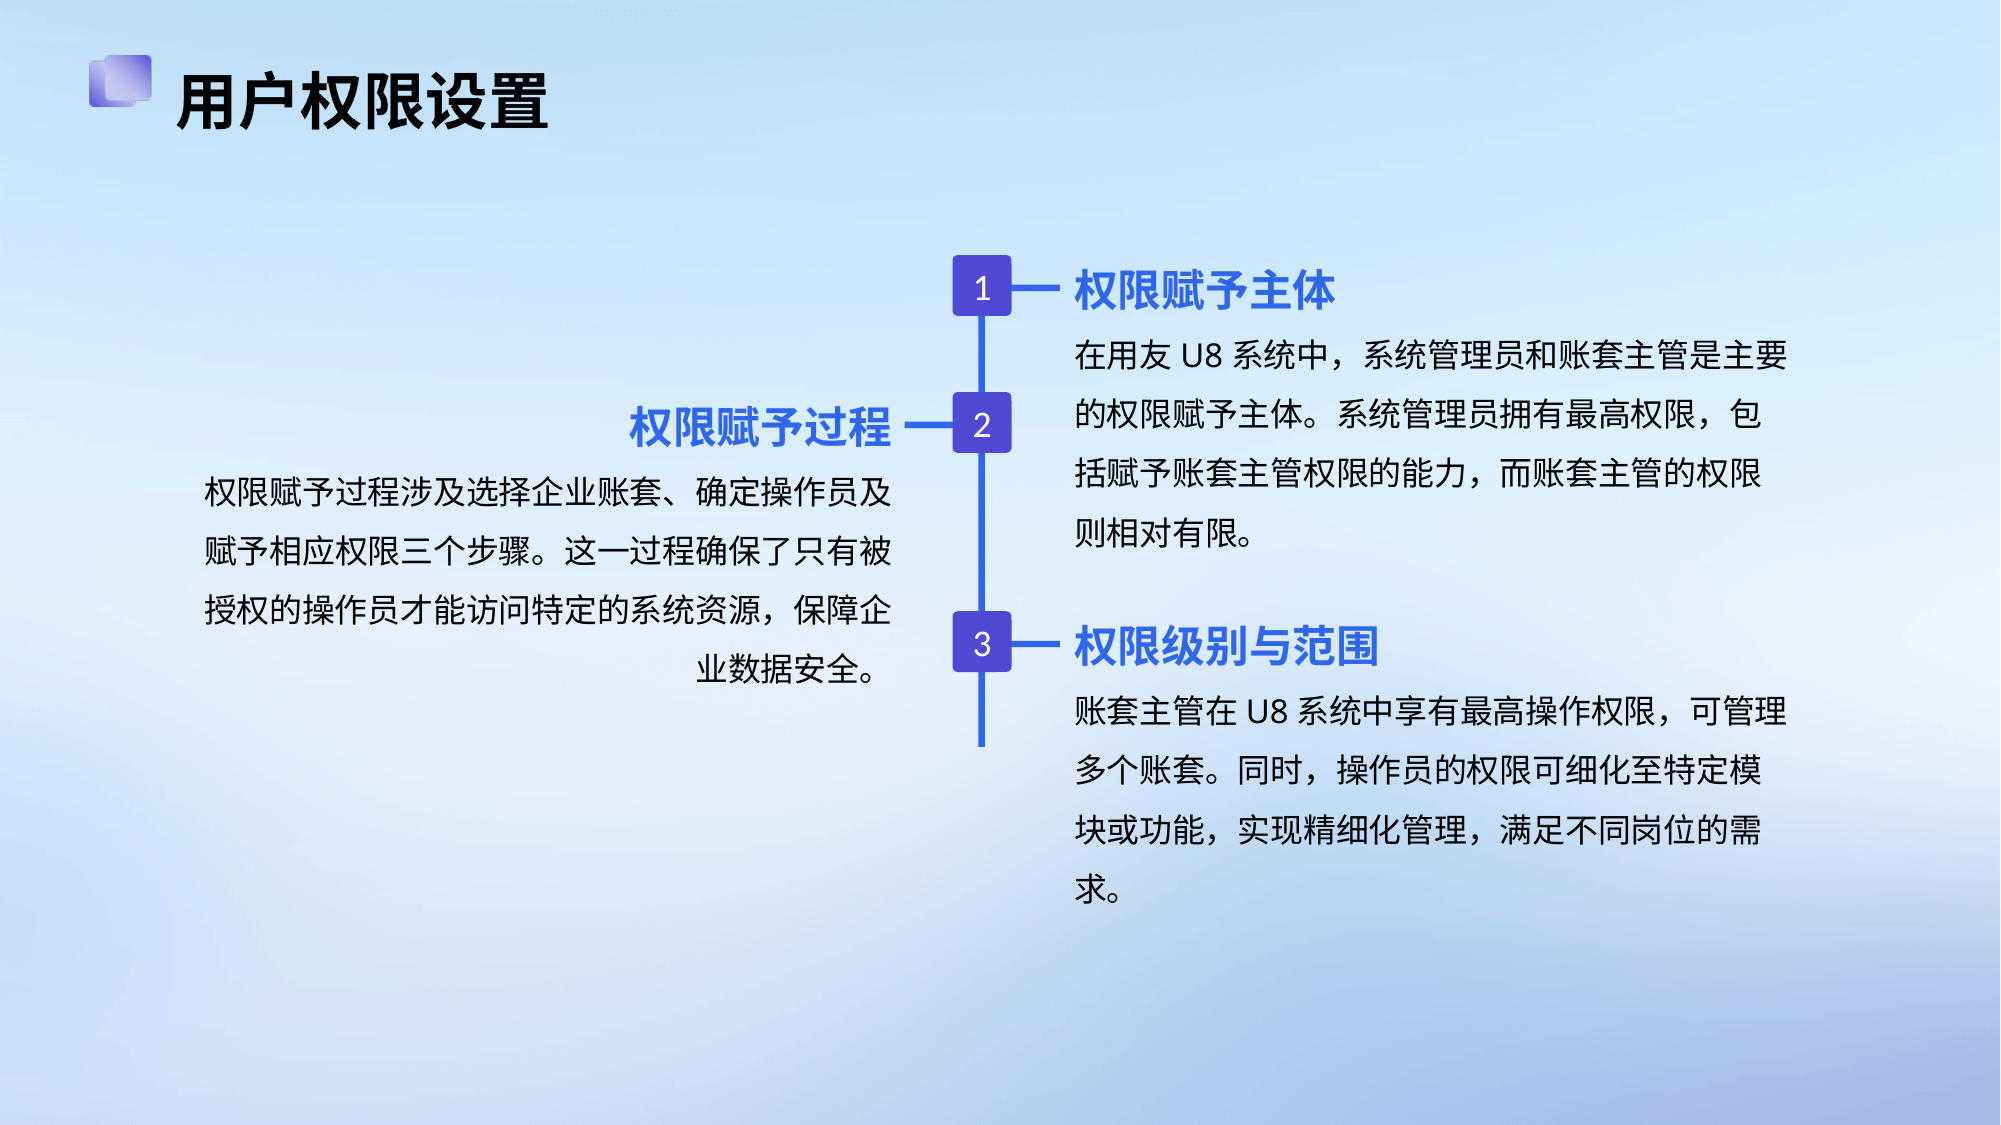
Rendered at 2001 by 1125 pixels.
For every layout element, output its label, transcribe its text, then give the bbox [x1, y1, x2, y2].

text_box 2 [950, 389, 1014, 455]
text_box [976, 675, 987, 749]
text_box 权限赋予过程 权限赋予过程涉及选择企业账套、确定操作员及赋予相应权限三个步骤。这一过程确保了只有被授权的操作员才能访问特定的系统资源，保障企业数据安全。 [159, 390, 909, 698]
text_box 权限赋予主体 在用友U8系统中，系统管理员和账套主管是主要的权限赋予主体。系统管理员拥有最高权限，包括赋予账套主管权限的能力，而账套主管的权限则相对有限。 [1057, 253, 1807, 561]
text_box [903, 420, 950, 430]
text_box [976, 318, 987, 389]
text_box 1 [950, 252, 1014, 318]
text_box 权限级别与范围 账套主管在U8系统中享有最高操作权限，可管理多个账套。同时，操作员的权限可细化至特定模块或功能，实现精细化管理，满足不同岗位的需求。 [1057, 609, 1808, 917]
text_box [976, 455, 987, 609]
text_box 3 [950, 609, 1014, 675]
text_box [1014, 283, 1062, 293]
picture [0, 0, 2001, 1125]
text_box [1014, 639, 1062, 649]
text_box 用户权限设置 [159, 15, 1700, 147]
